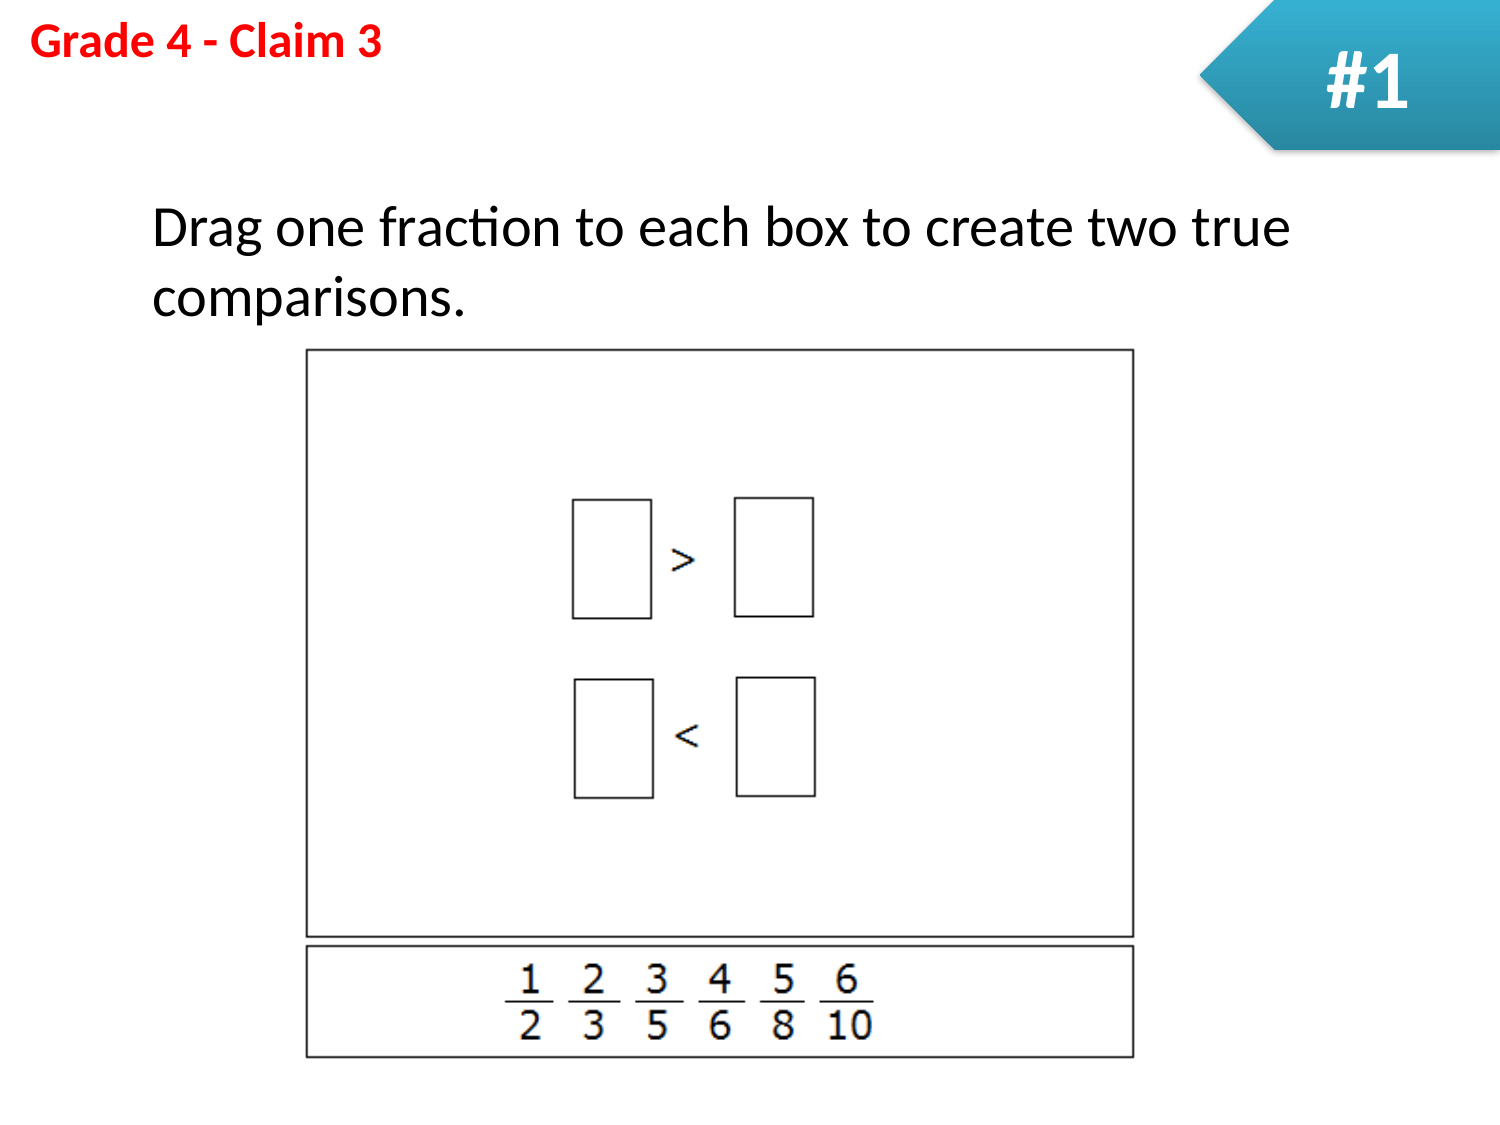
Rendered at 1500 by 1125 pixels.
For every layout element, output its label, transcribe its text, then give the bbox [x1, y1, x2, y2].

picture [297, 342, 1153, 1076]
list Drag one fraction to each box to create two true comparisons. [137, 180, 1313, 342]
text_box #1 [1199, 0, 1500, 150]
